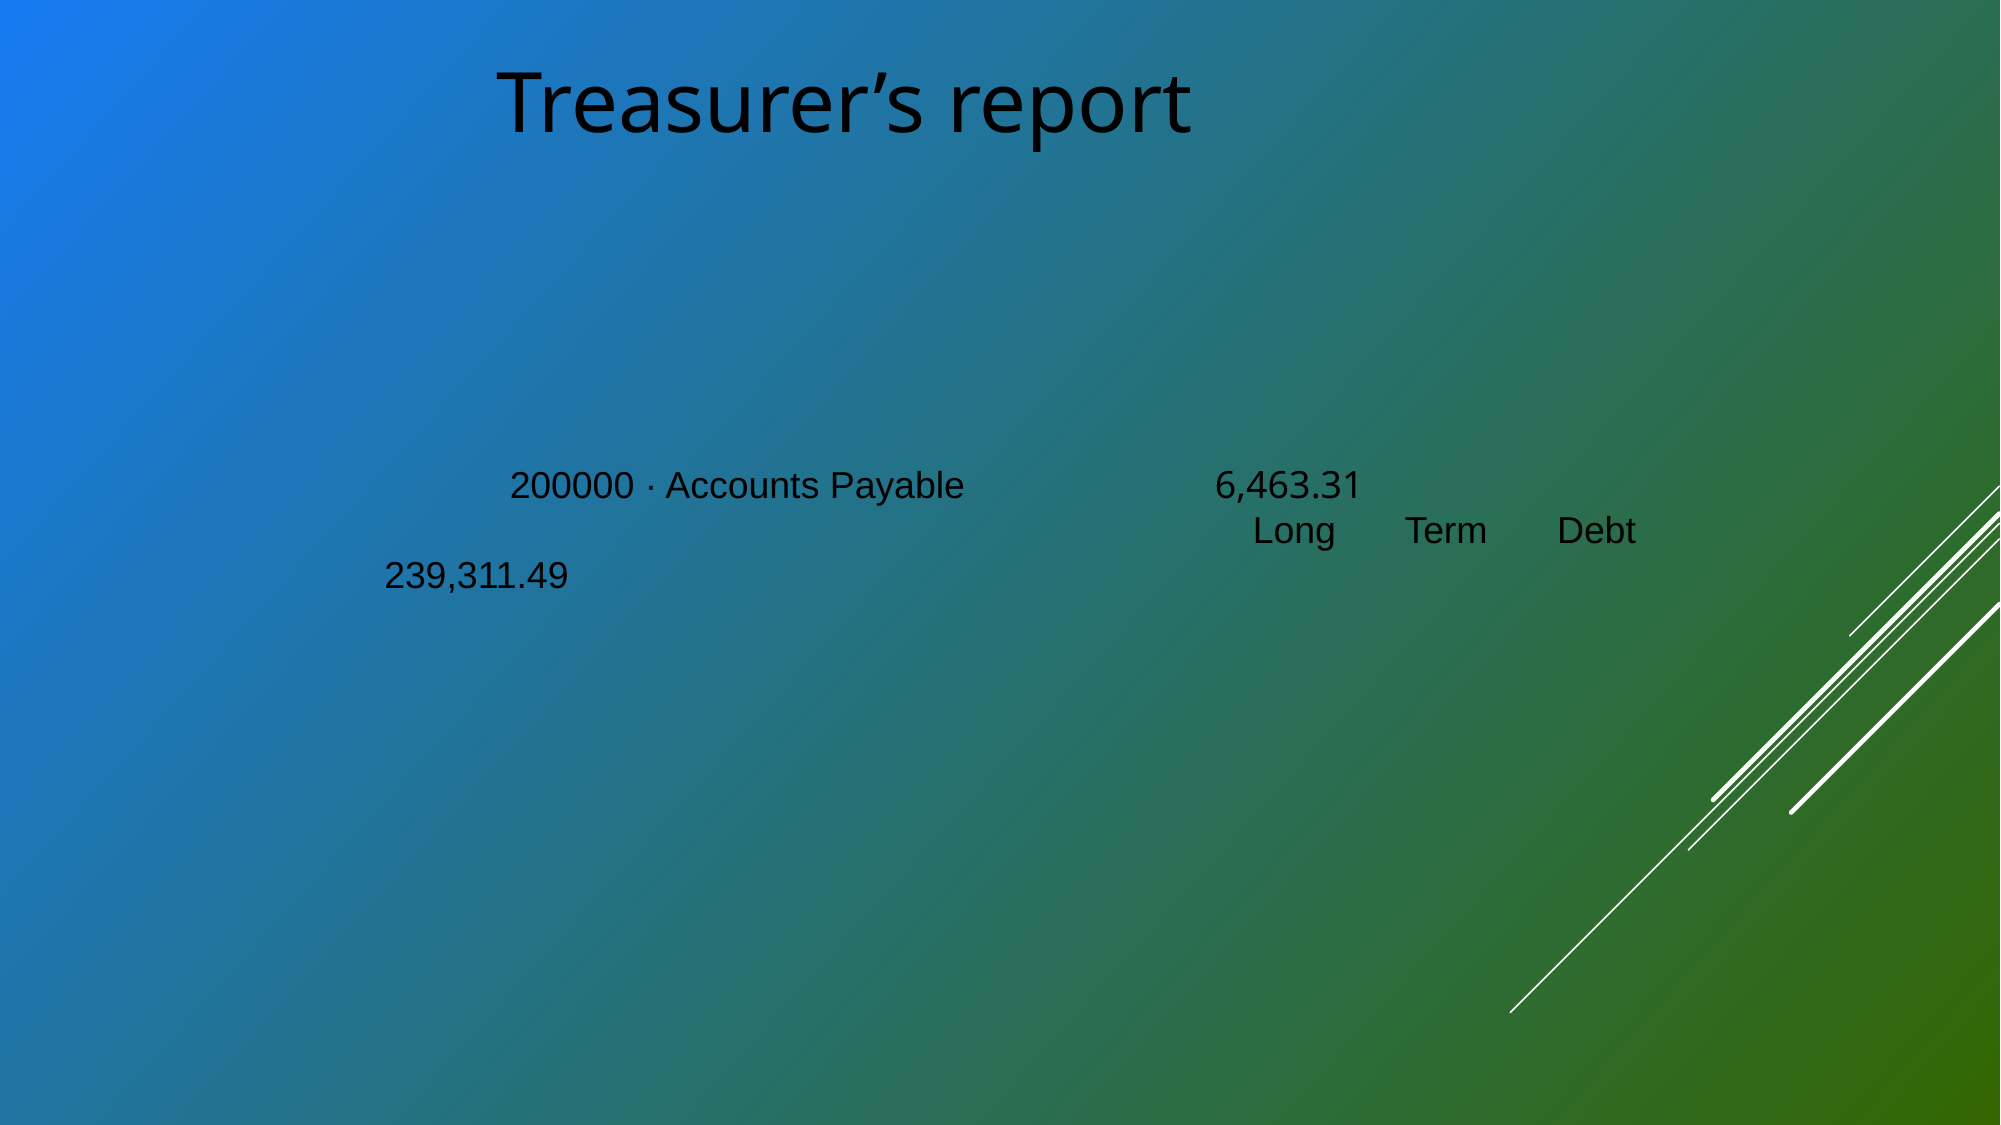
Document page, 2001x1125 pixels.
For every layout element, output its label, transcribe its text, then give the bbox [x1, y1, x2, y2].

text_box Treasurer’s report [481, 41, 1484, 157]
text_box 200000 · Accounts Payable 6,463.31 Long Term Debt 239,311.49 [188, 453, 1686, 604]
